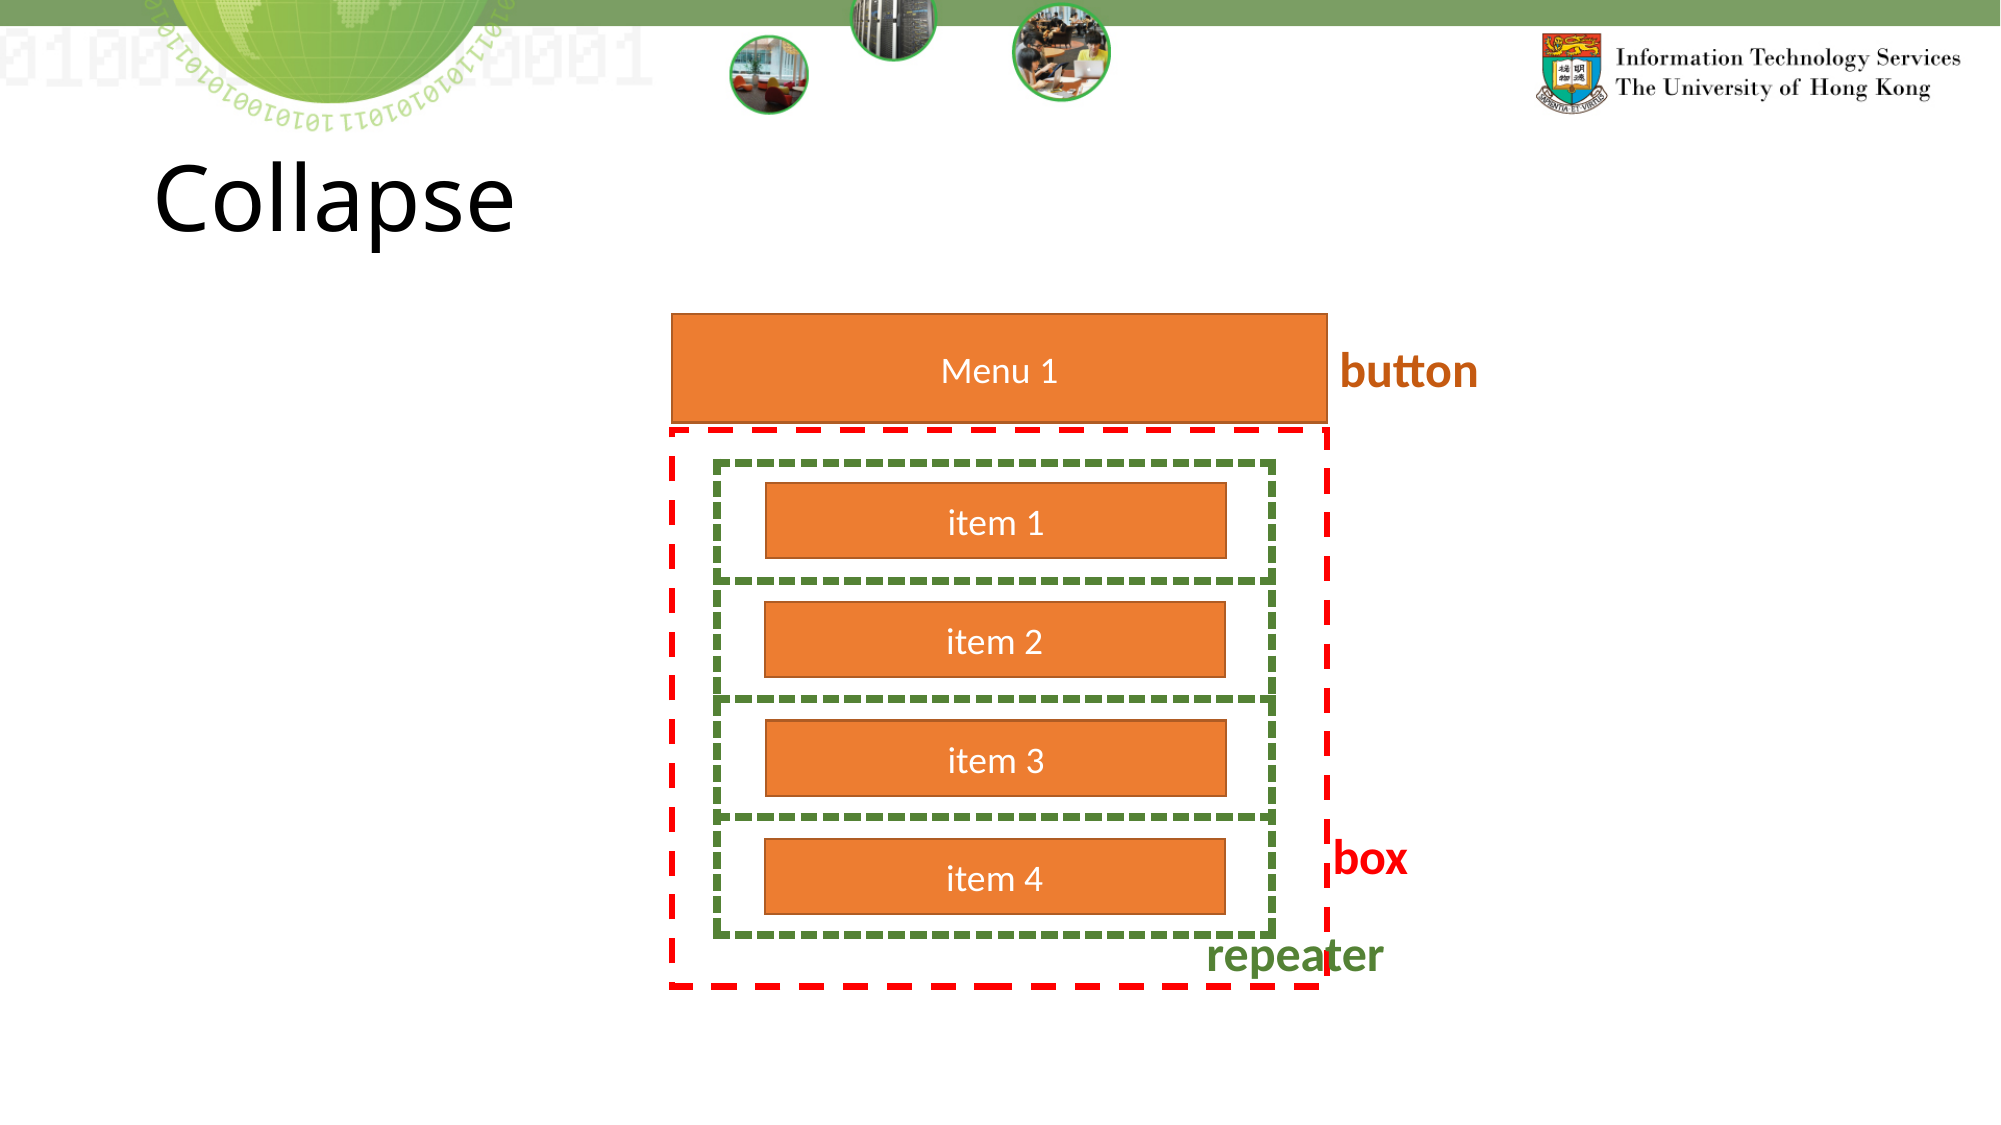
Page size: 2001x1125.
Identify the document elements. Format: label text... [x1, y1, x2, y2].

text_box item 2 [764, 601, 1226, 678]
text_box Menu 1 [671, 313, 1328, 424]
text_box box [1317, 817, 1424, 892]
text_box item 1 [765, 482, 1227, 559]
text_box item 4 [764, 838, 1226, 915]
text_box [671, 429, 1328, 987]
text_box repeater [1191, 914, 1400, 990]
title Collapse [137, 104, 1863, 300]
text_box button [1324, 330, 1494, 406]
picture [0, 0, 2001, 1125]
text_box item 3 [765, 719, 1227, 797]
